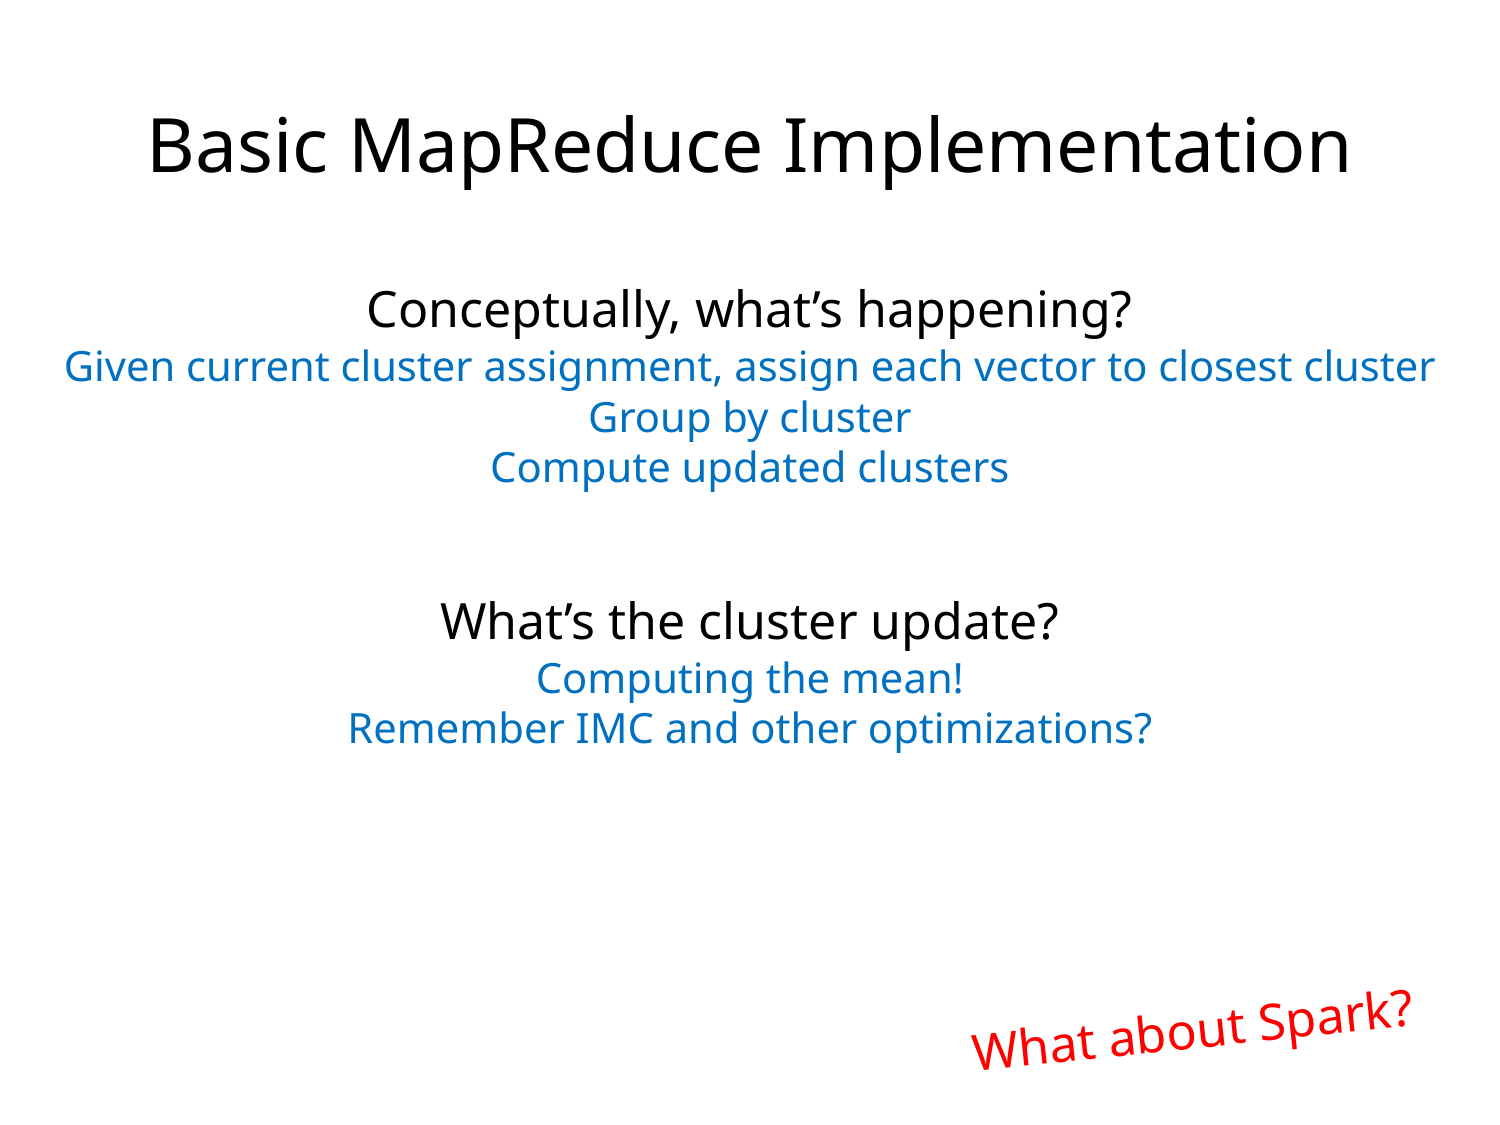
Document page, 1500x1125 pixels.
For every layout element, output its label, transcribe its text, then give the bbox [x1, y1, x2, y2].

text_box What’s the cluster update? [0, 582, 1500, 644]
text_box Computing the mean! Remember IMC and other optimizations? [0, 644, 1500, 760]
text_box Given current cluster assignment, assign each vector to closest cluster Group by cluster Compute updated clusters [0, 332, 1500, 498]
text_box What about Spark? [912, 962, 1473, 1095]
text_box Basic MapReduce Implementation [0, 90, 1500, 203]
text_box Conceptually, what’s happening? [0, 270, 1500, 332]
